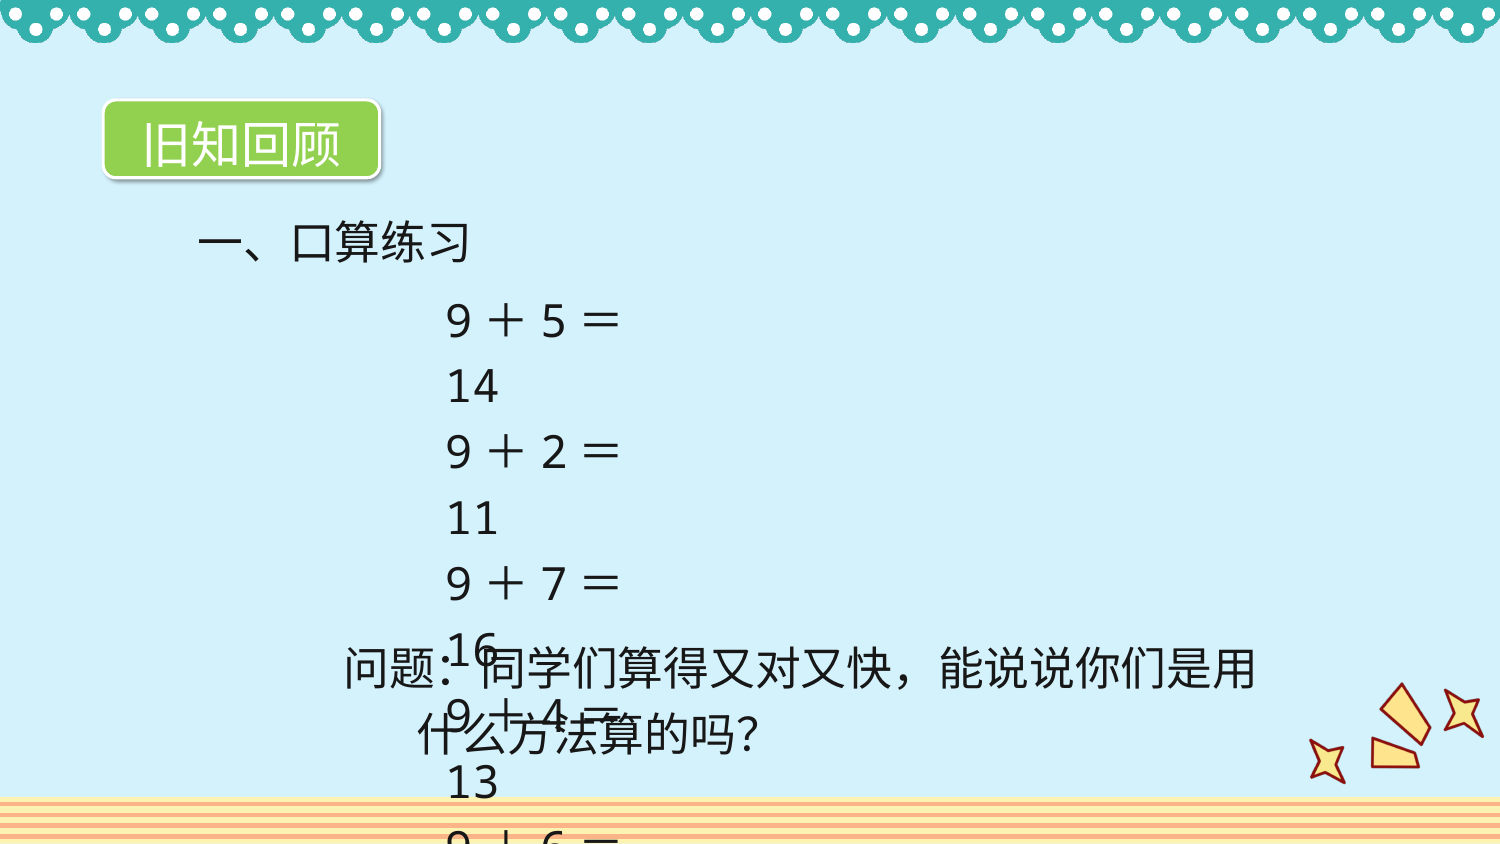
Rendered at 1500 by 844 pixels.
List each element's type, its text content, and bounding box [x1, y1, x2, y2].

text_box 9＋5＝14 9＋2＝11 9＋7＝16 9＋4＝13 9＋6＝15 [429, 768, 697, 844]
text_box 9＋5＝14 9＋2＝11 9＋7＝16 9＋4＝13 9＋6＝15 [429, 272, 697, 621]
picture [1303, 642, 1499, 836]
text_box 问题：同学们算得又对又快，能说说你们是用 什么方法算的吗？ [328, 621, 1312, 768]
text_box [103, 99, 380, 178]
text_box 一、口算练习 [182, 212, 499, 288]
picture [0, 0, 1500, 43]
